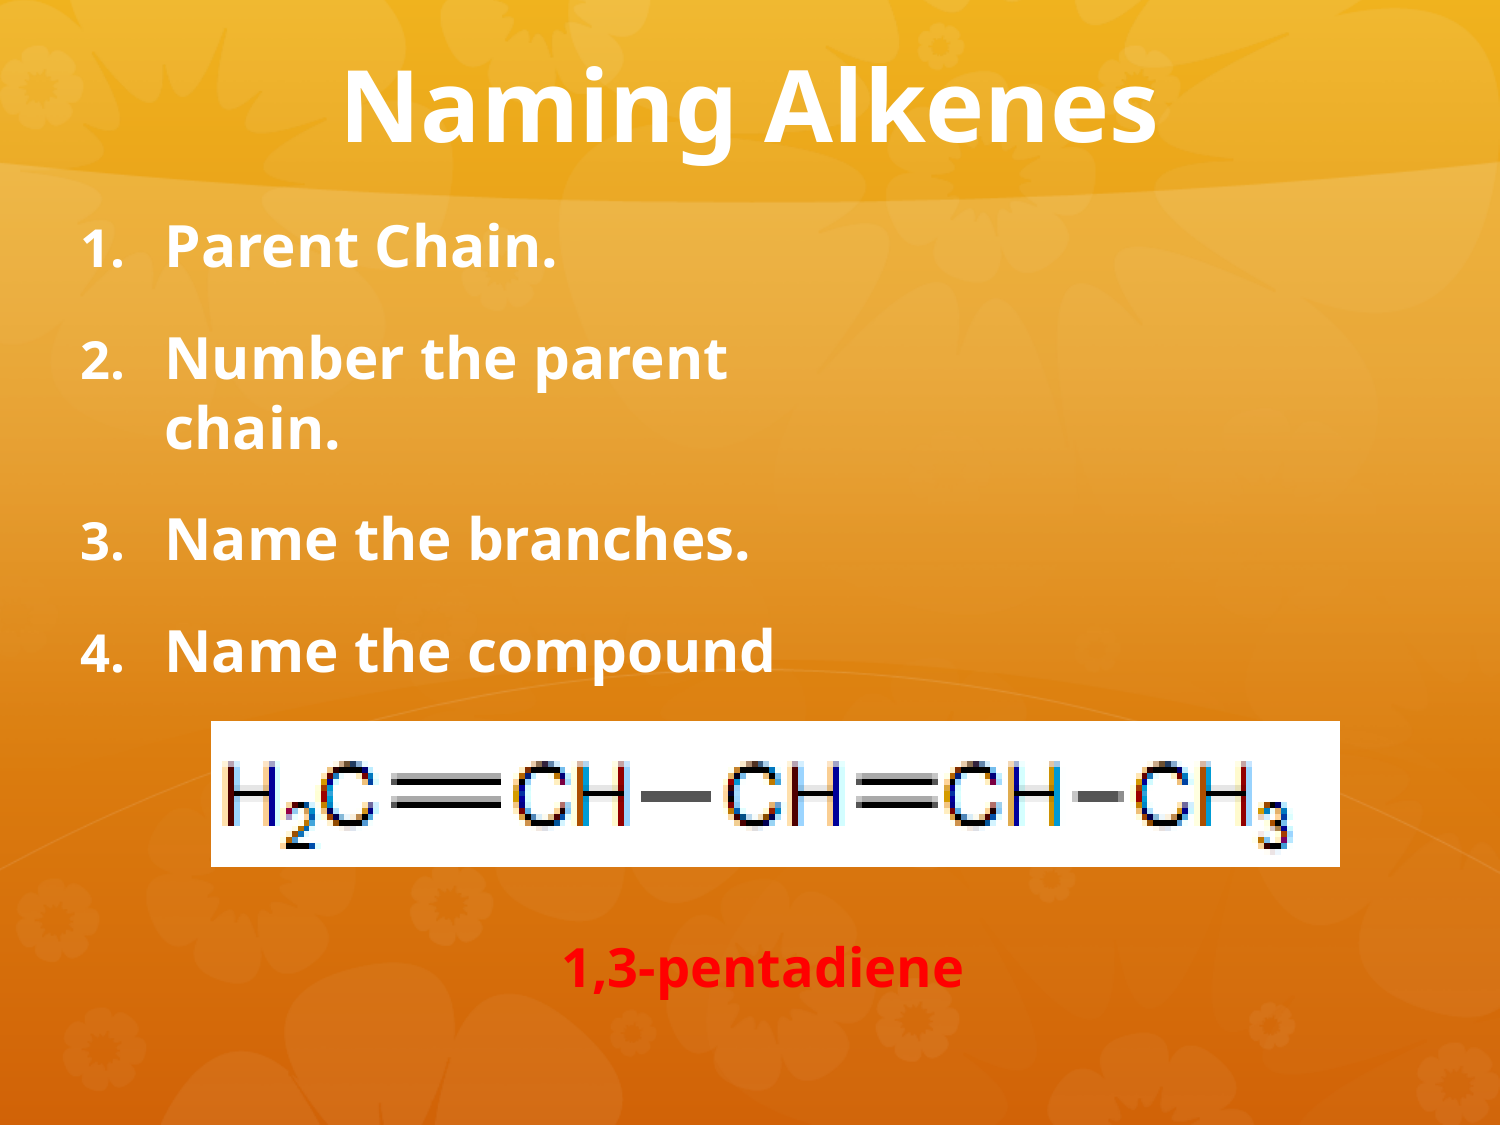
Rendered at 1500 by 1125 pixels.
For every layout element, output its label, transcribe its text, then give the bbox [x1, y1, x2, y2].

title Naming Alkenes [127, 14, 1372, 203]
list Parent Chain. Number the parent chain. Name the branches. Name the compound [65, 202, 840, 967]
text_box 1,3-pentadiene [382, 925, 1145, 1006]
picture [0, 0, 1500, 1125]
